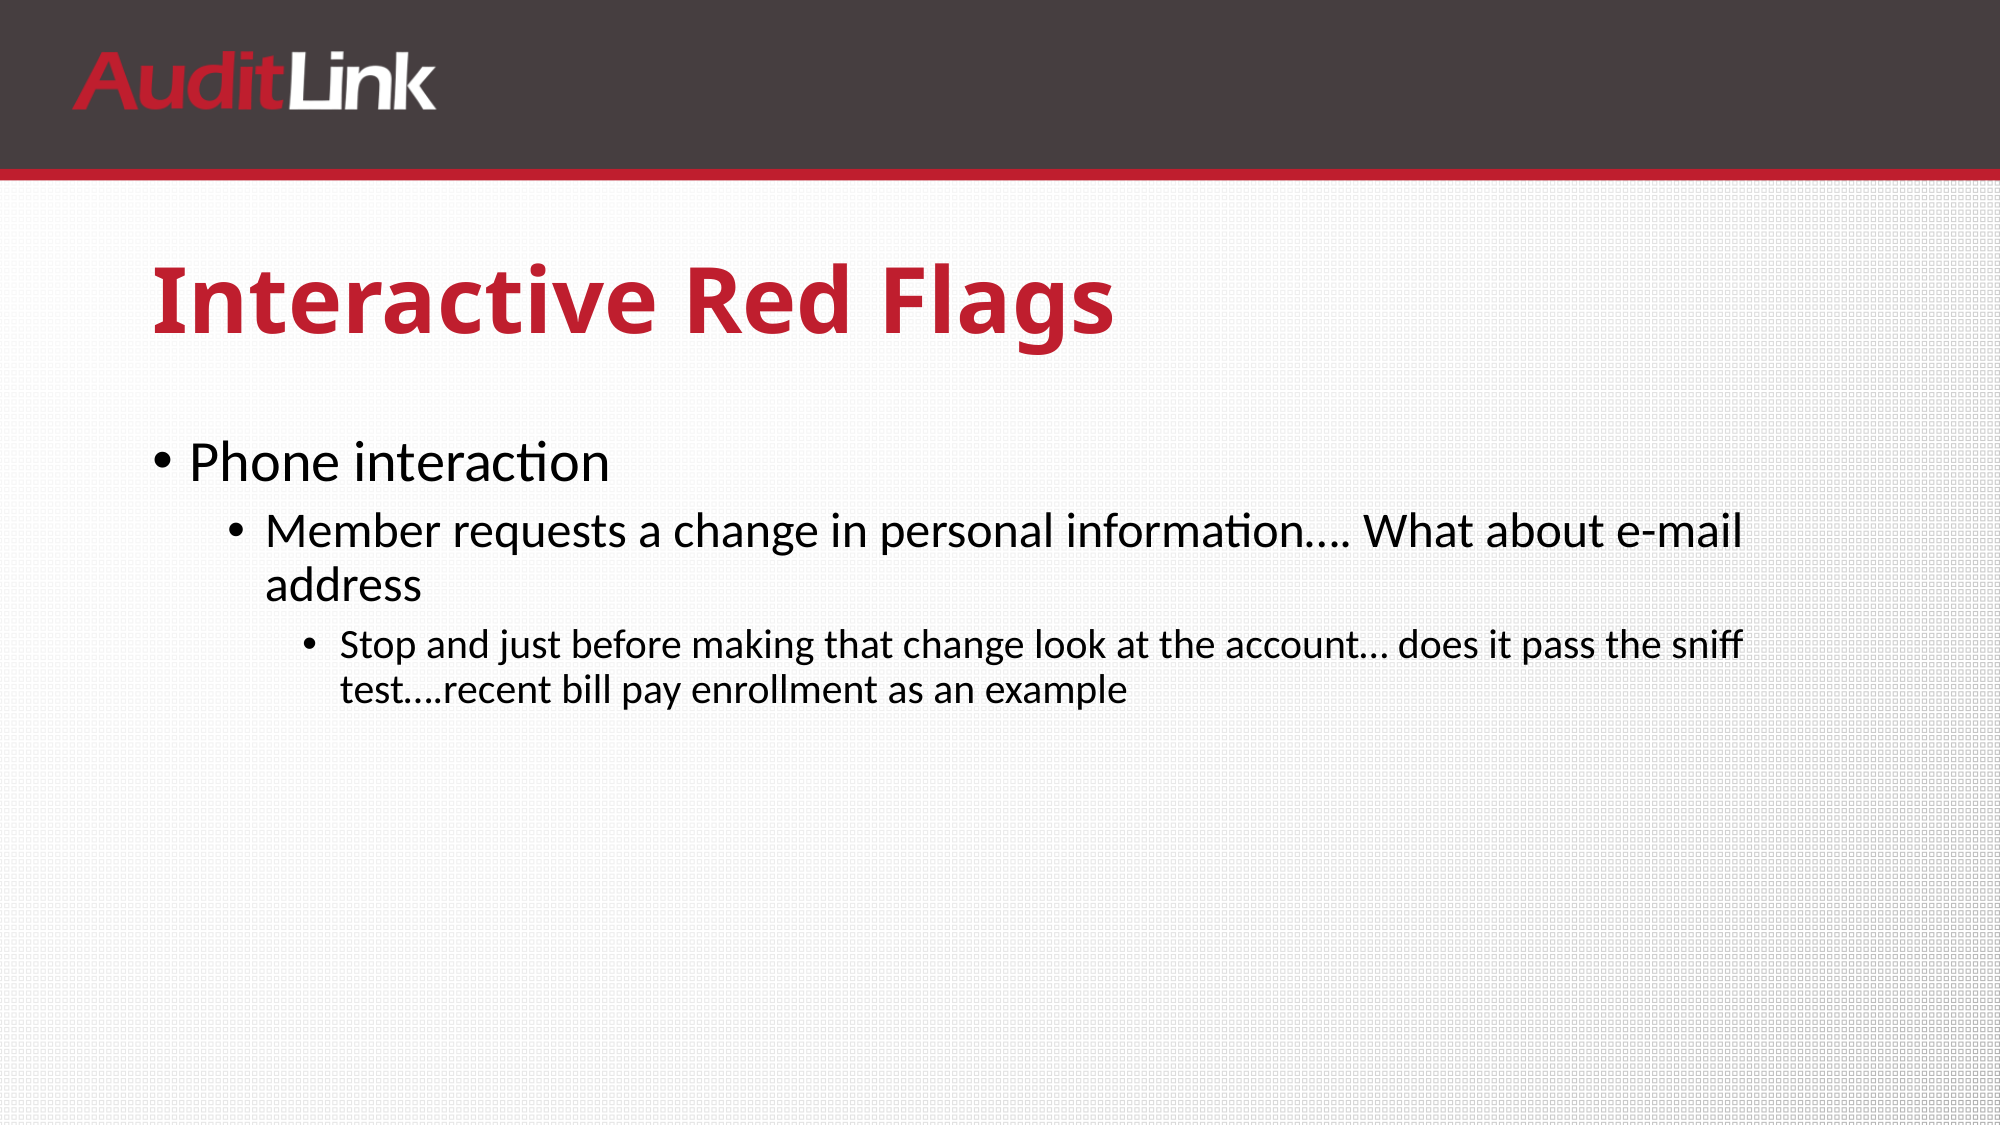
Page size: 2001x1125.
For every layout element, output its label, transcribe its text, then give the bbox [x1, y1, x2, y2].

picture [0, 0, 2000, 1125]
title Interactive Red Flags [137, 204, 1863, 403]
list Phone interaction Member requests a change in personal information…. What about e-mail address Stop and just before making that change look at the account… does it pass the sniff test….recent bill pay enrollment as an example [137, 423, 1863, 1014]
